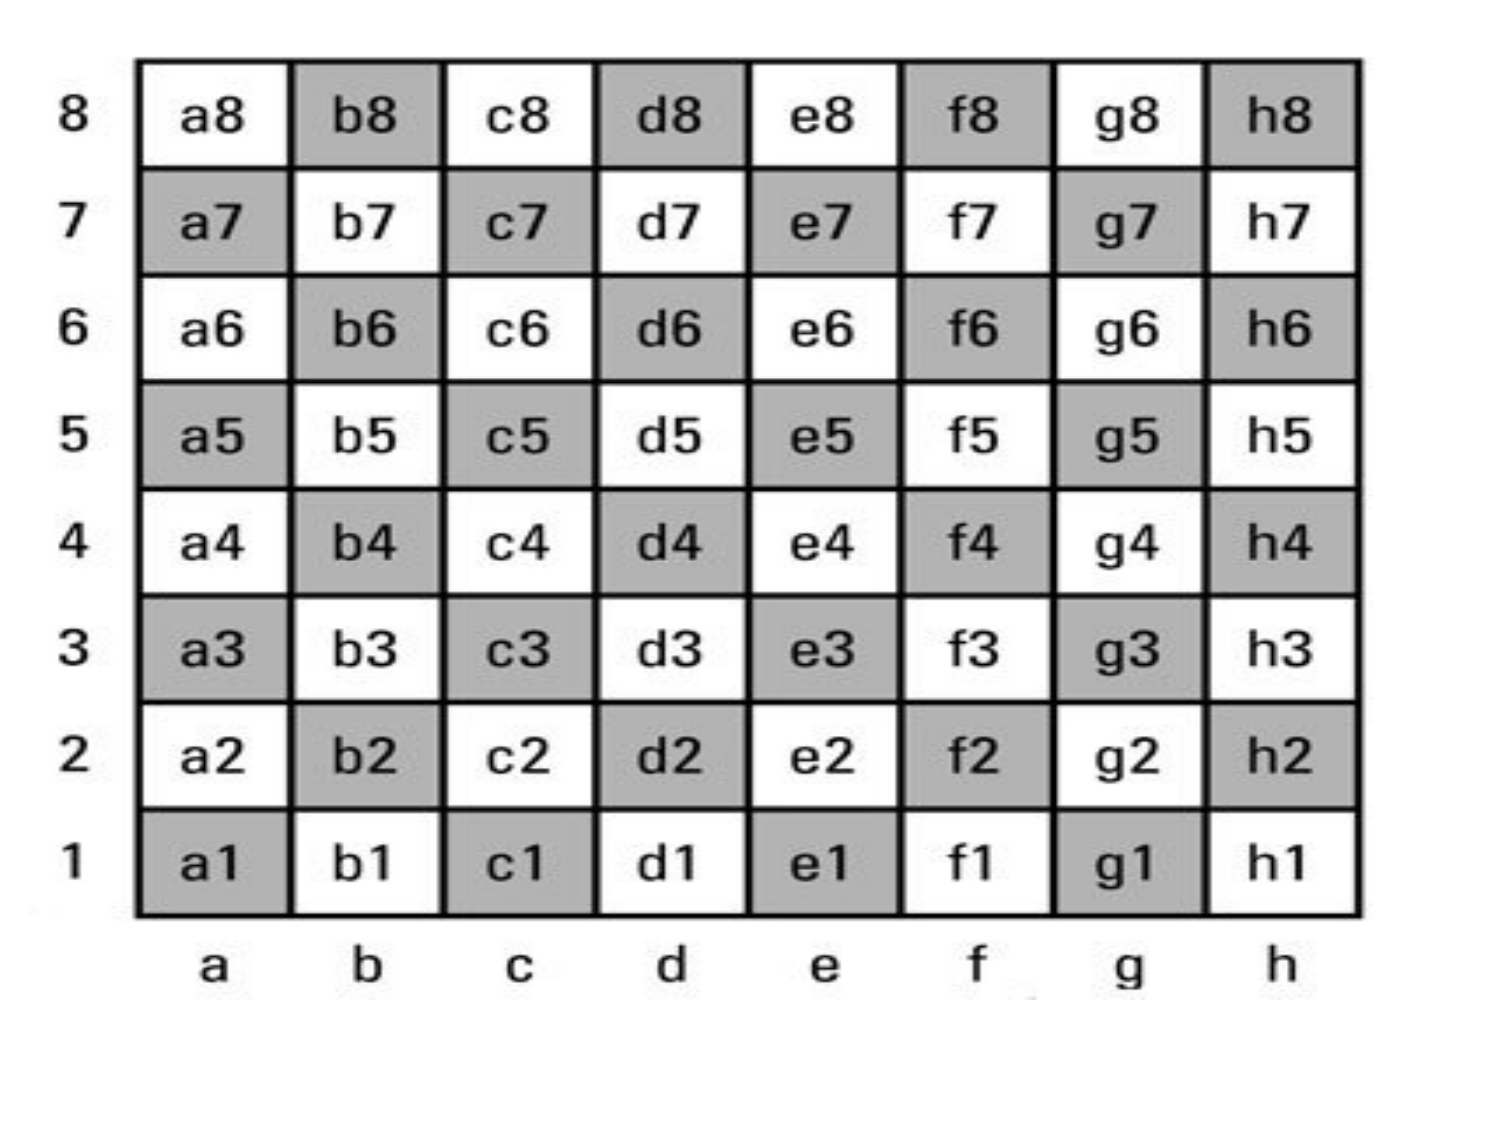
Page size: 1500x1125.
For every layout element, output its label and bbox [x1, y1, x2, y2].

picture [29, 18, 1412, 1000]
